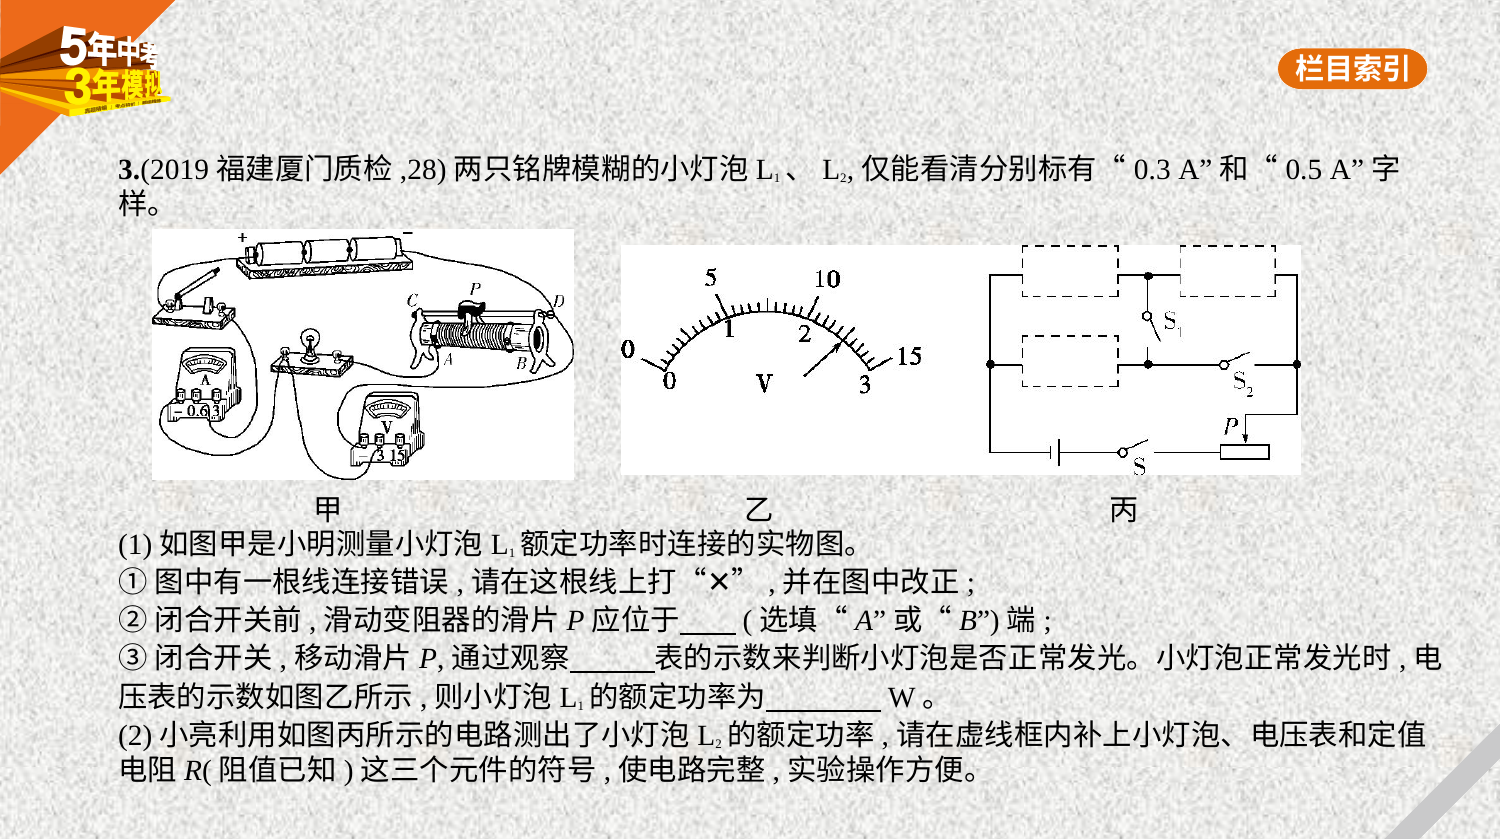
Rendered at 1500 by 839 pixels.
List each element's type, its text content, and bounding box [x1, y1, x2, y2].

picture [0, 0, 1500, 839]
text_box (1)如图甲是小明测量小灯泡L1额定功率时连接的实物图。 ①图中有一根线连接错误,请在这根线上打“✕”,并在图中改正; ②闭合开关前,滑动变阻器的滑片P应位于 (选填“A”或“B”)端; ③闭合开关,移动滑片P,通过观察 表的示数来判断小灯泡是否正常发光。小灯泡正常发光时,电 压表的示数如图乙所示,则小灯泡L1的额定功率为 W。 (2)小亮利用如图丙所示的电路测出了小灯泡L2的额定功率,请在虚线框内补上小灯泡、电压表和定值 电阻R(阻值已知)这三个元件的符号,使电路完整,实验操作方便。 [118, 524, 1483, 787]
text_box 3.(2019福建厦门质检,28)两只铭牌模糊的小灯泡L1、L2,仅能看清分别标有“0.3 A”和“0.5 A”字 样。 甲 乙 丙 [118, 149, 1483, 524]
